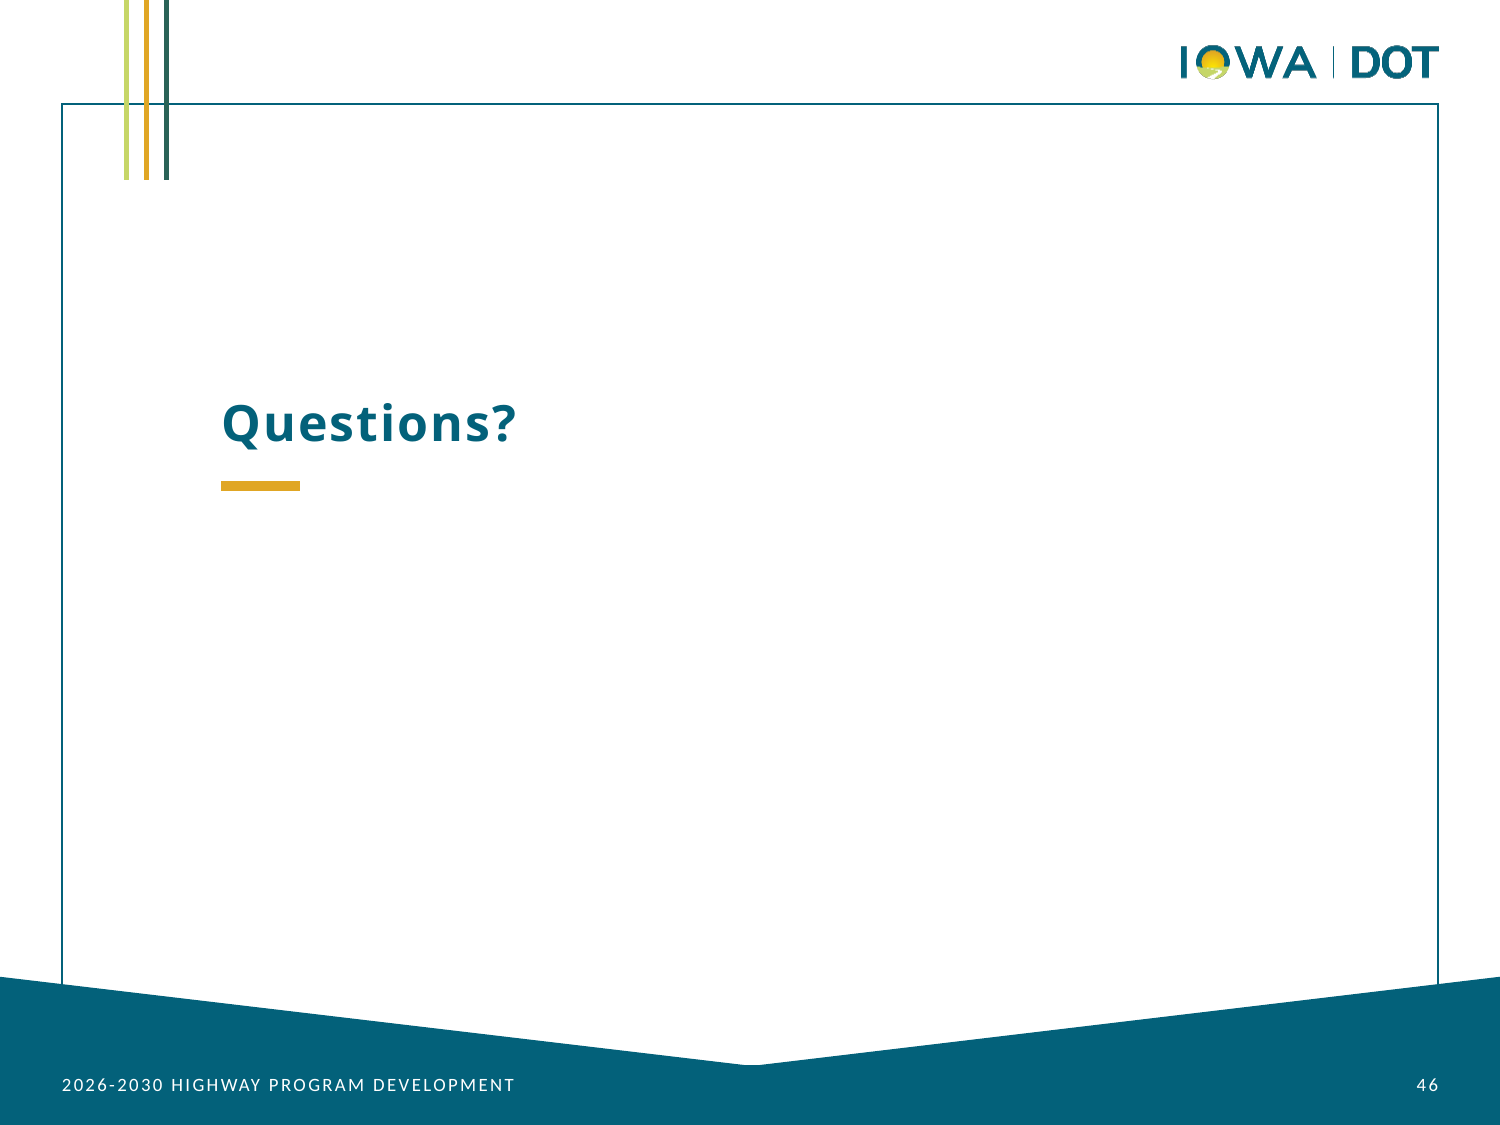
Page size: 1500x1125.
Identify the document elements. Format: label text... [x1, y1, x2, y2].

picture [1161, 24, 1459, 100]
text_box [126, 0, 167, 180]
text_box Questions? [210, 392, 633, 451]
